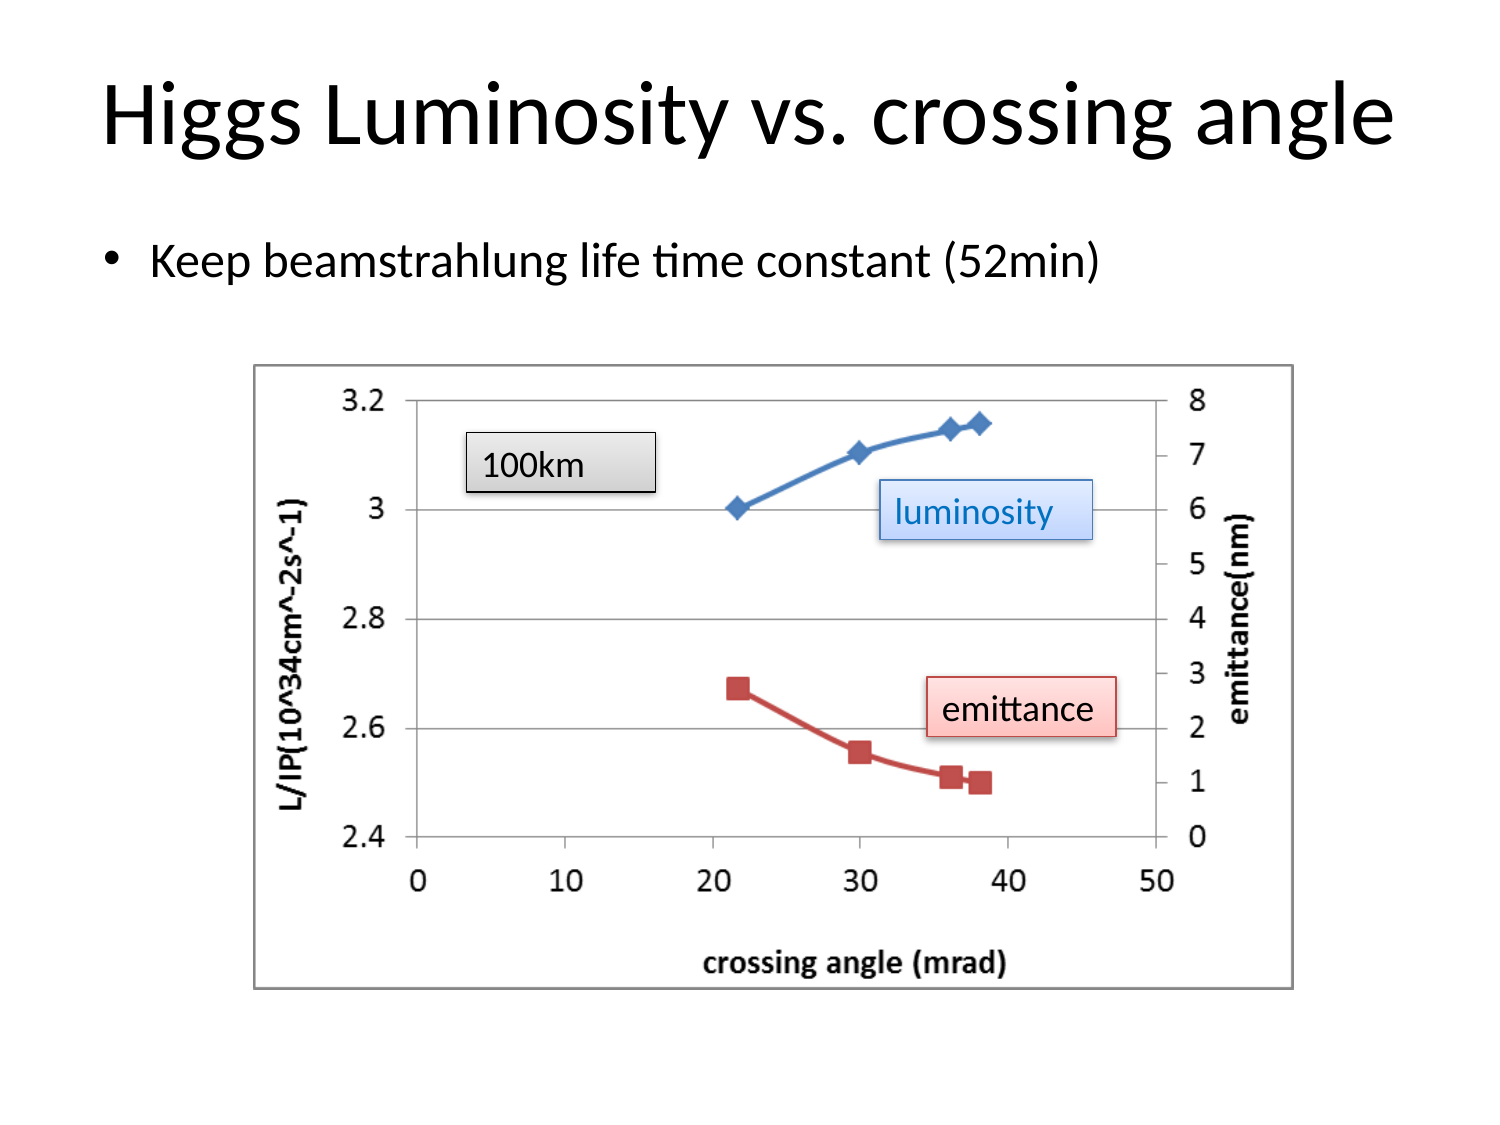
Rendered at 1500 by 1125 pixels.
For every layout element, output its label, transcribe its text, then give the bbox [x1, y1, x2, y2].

title Higgs Luminosity vs. crossing angle [75, 19, 1425, 197]
text_box Keep beamstrahlung life time constant (52min) [88, 219, 1140, 295]
picture [253, 364, 1294, 990]
